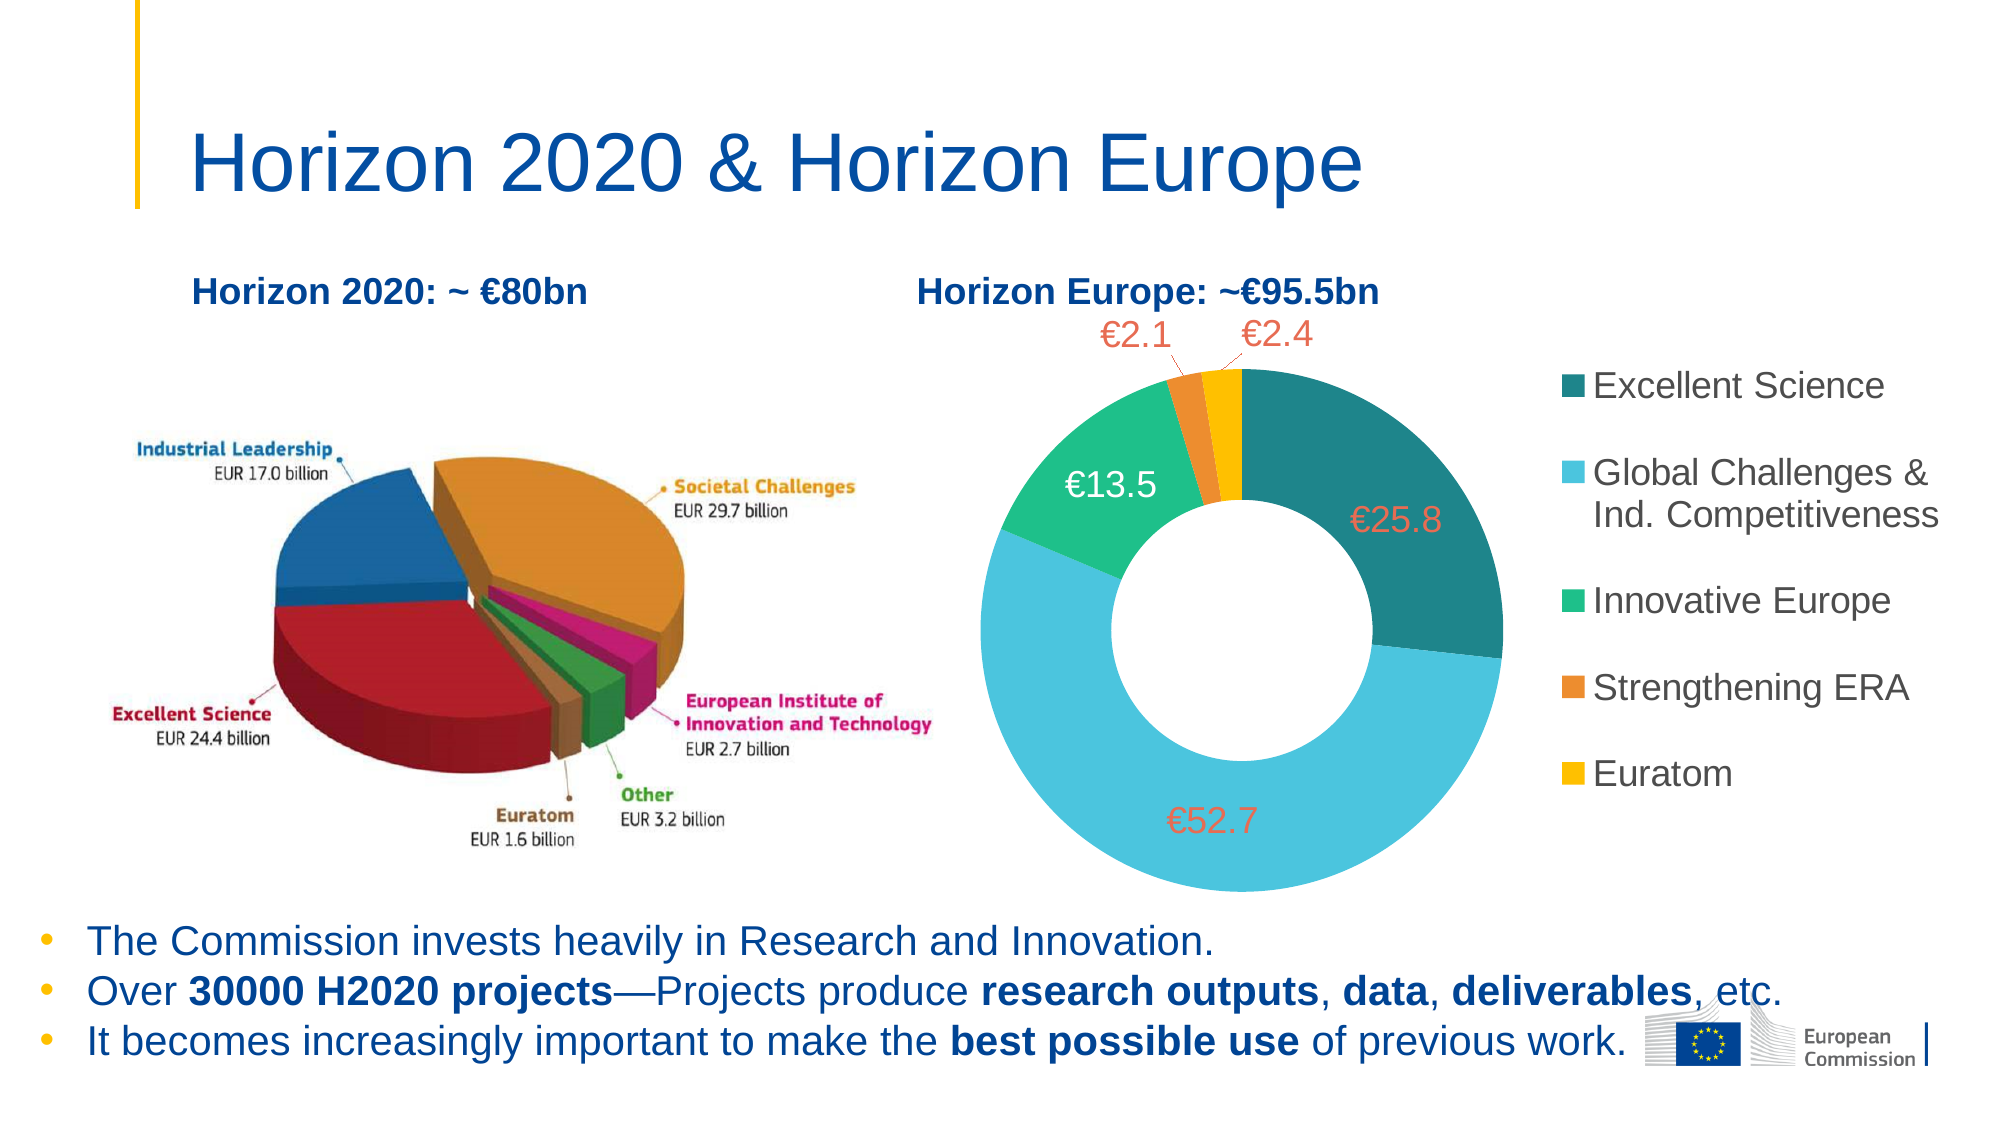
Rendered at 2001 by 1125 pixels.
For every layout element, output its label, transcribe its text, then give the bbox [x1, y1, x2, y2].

text_box Horizon 2020: ~ €80bn [176, 259, 604, 319]
picture [108, 423, 944, 870]
text_box The Commission invests heavily in Research and Innovation. Over 30000 H2020 projects—Projects produce research outputs, data, deliverables, etc. It becomes increasingly important to make the best possible use of previous work. [24, 906, 1902, 1072]
picture [1902, 1006, 1928, 1066]
title Horizon 2020 & Horizon Europe [174, 81, 1964, 210]
chart [899, 182, 1964, 1006]
